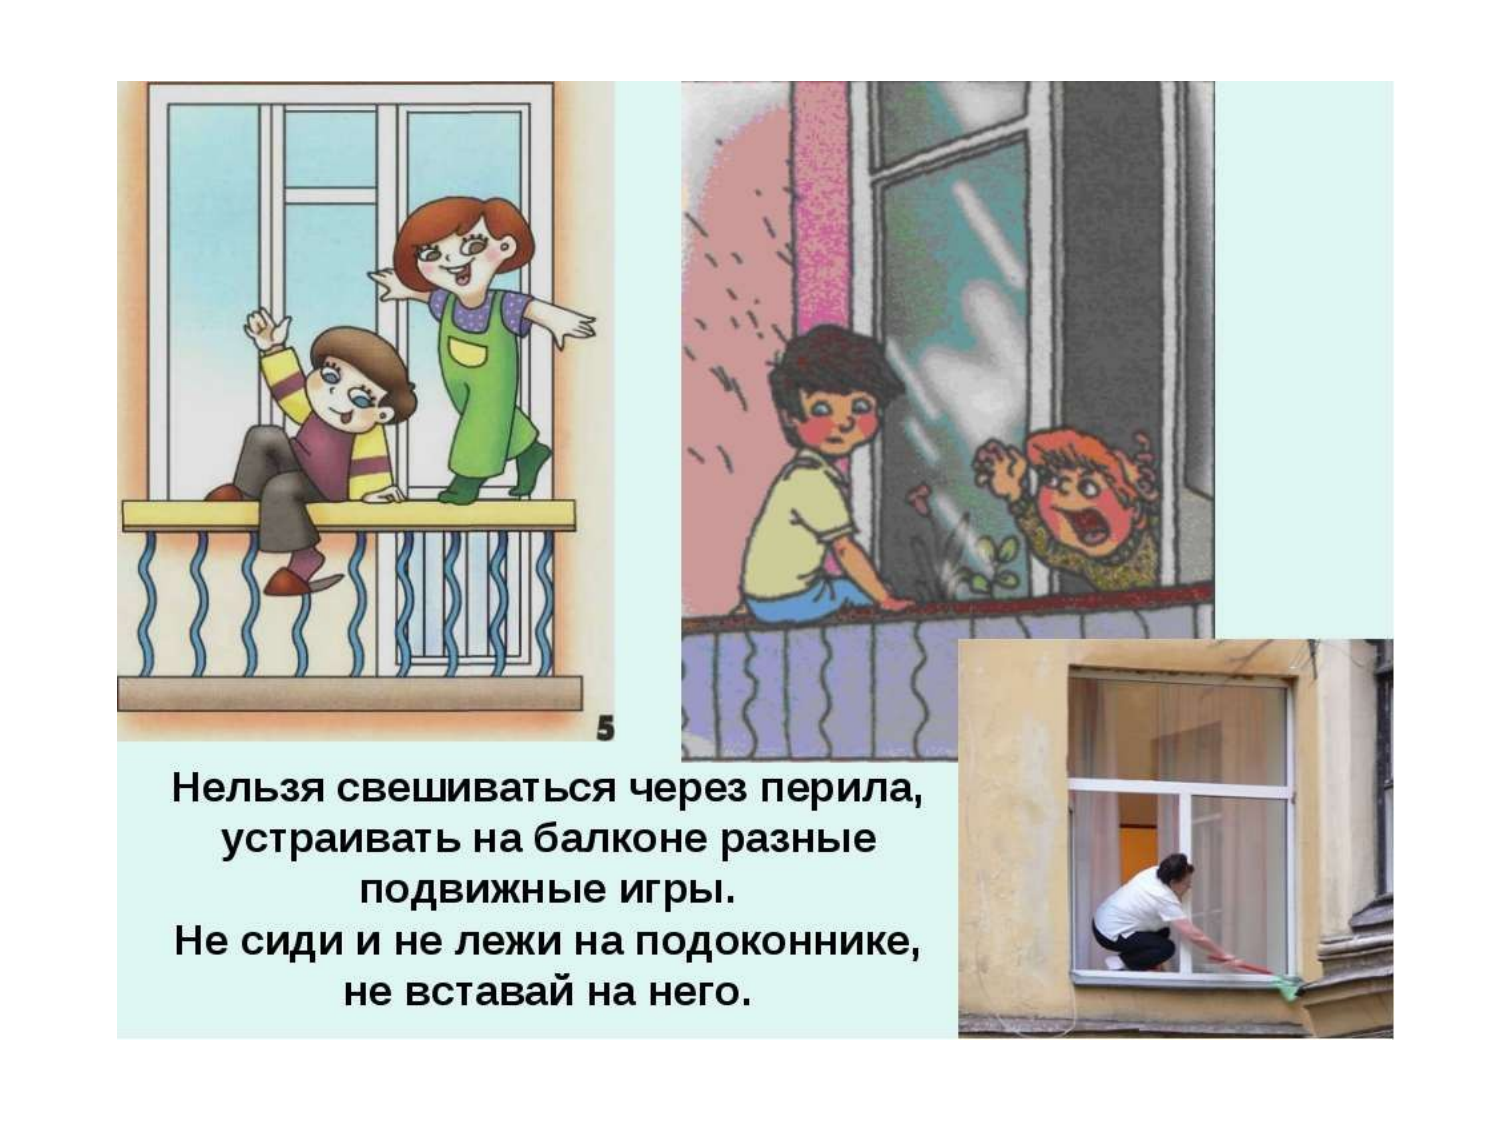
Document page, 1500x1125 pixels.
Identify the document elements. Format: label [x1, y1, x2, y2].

text_box [117, 81, 1395, 1040]
